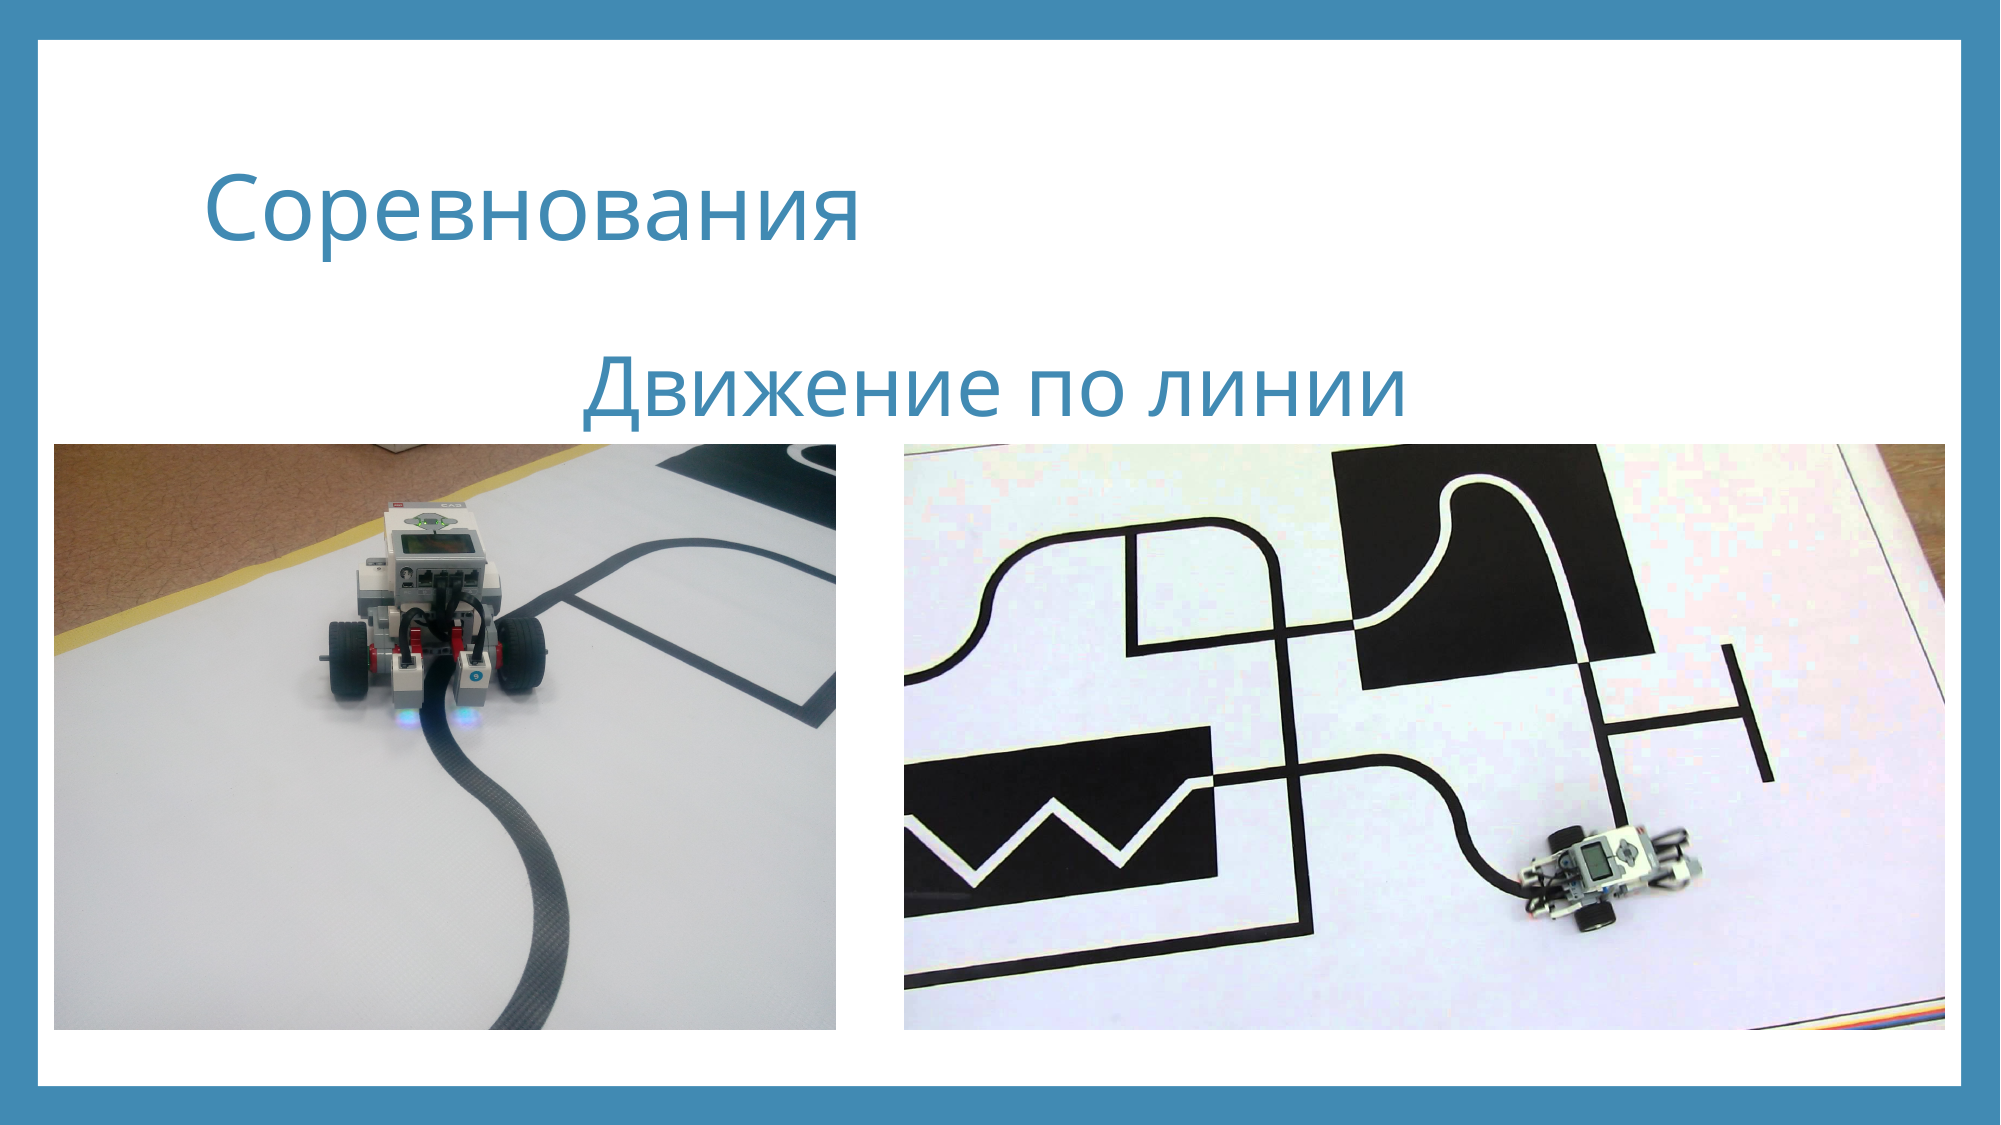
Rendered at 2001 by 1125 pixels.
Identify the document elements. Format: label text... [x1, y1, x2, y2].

list Движение по линии [187, 337, 1808, 1000]
picture [54, 444, 836, 1030]
picture [904, 444, 1946, 1030]
title Соревнования [187, 99, 1808, 323]
